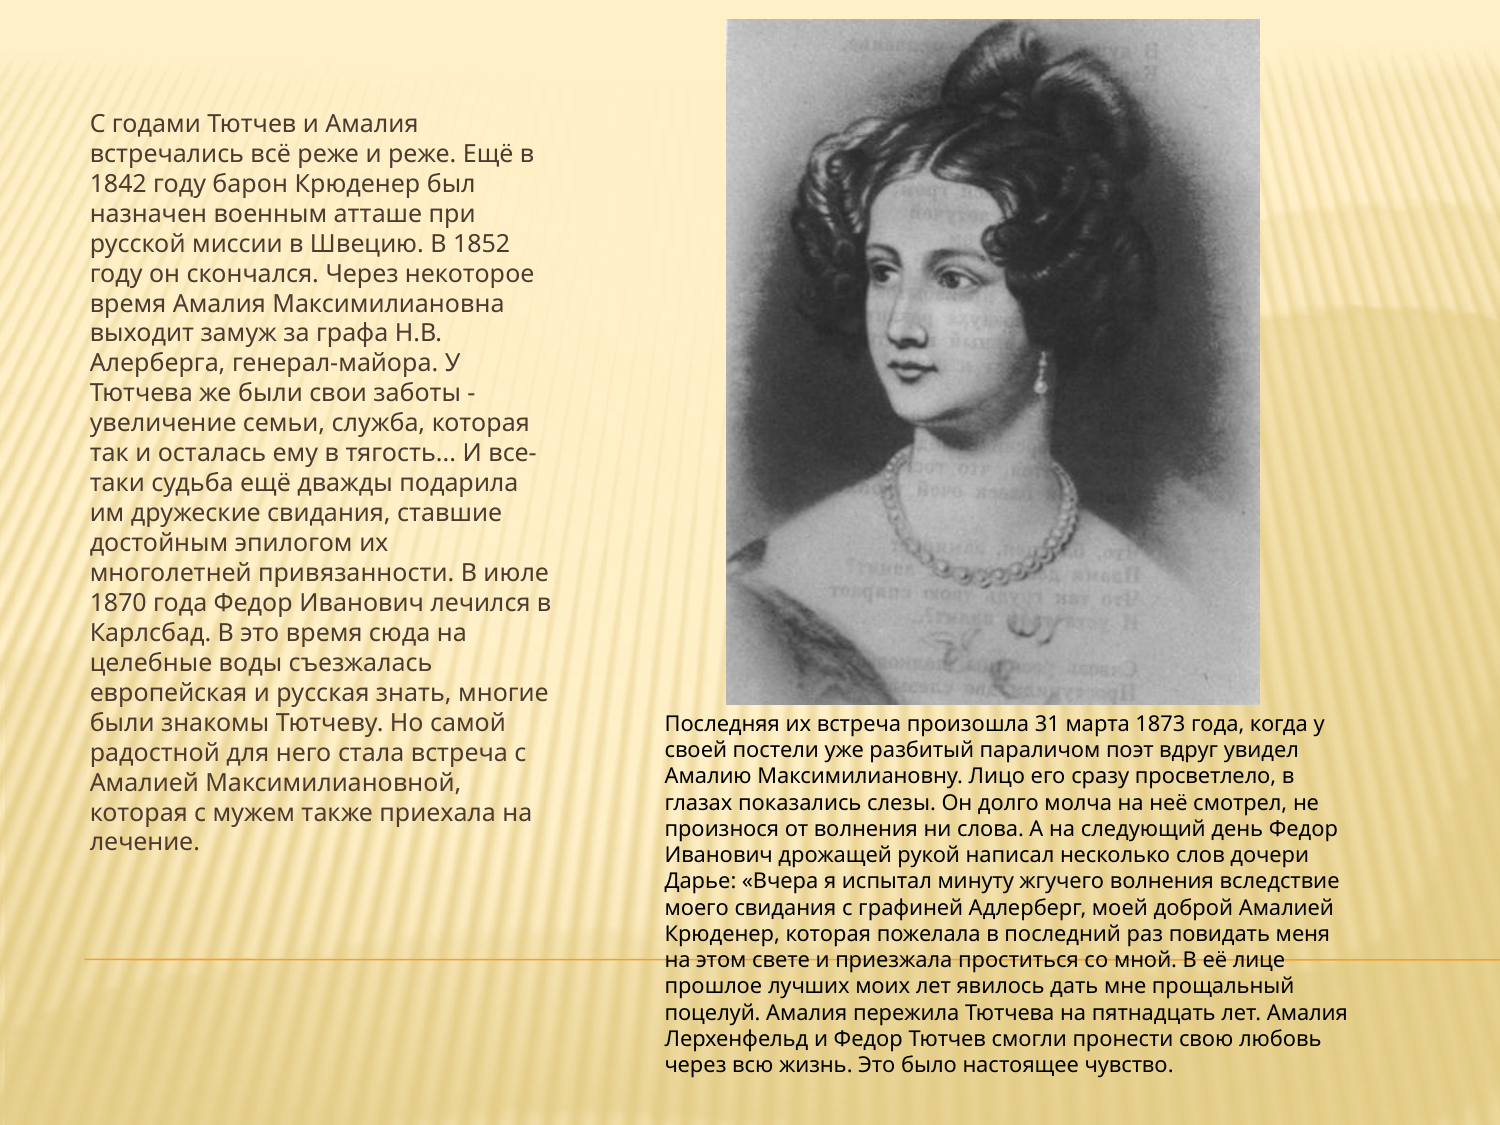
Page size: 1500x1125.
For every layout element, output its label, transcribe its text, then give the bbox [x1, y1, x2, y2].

text_box Последняя их встреча произошла 31 марта 1873 года, когда у своей постели уже разбитый параличом поэт вдруг увидел Амалию Максимилиановну. Лицо его сразу просветлело, в глазах показались слезы. Он долго молча на неё смотрел, не произнося от волнения ни слова. А на следующий день Федор Иванович дрожащей рукой написал несколько слов дочери Дарье: «Вчера я испытал минуту жгучего волнения вследствие моего свидания с графиней Адлерберг, моей доброй Амалией Крюденер, которая пожелала в последний раз повидать меня на этом свете и приезжала проститься со мной. В её лице прошлое лучших моих лет явилось дать мне прощальный поцелуй. Амалия пережила Тютчева на пятнадцать лет. Амалия Лерхенфельд и Федор Тютчев смогли пронести свою любовь через всю жизнь. Это было настоящее чувство. [649, 702, 1365, 1085]
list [726, 18, 1261, 705]
list С годами Тютчев и Амалия встречались всё реже и реже. Ещё в 1842 году барон Крюденер был назначен военным атташе при русской миссии в Швецию. В 1852 году он скончался. Через некоторое время Амалия Максимилиановна выходит замуж за графа Н.В. Алерберга, генерал-майора. У Тютчева же были свои заботы - увеличение семьи, служба, которая так и осталась ему в тягость... И все-таки судьба ещё дважды подарила им дружеские свидания, ставшие достойным эпилогом их многолетней привязанности. В июле 1870 года Федор Иванович лечился в Карлсбад. В это время сюда на целебные воды съезжалась европейская и русская знать, многие были знакомы Тютчеву. Но самой радостной для него стала встреча с Амалией Максимилиановной, которая с мужем также приехала на лечение. [75, 99, 569, 888]
